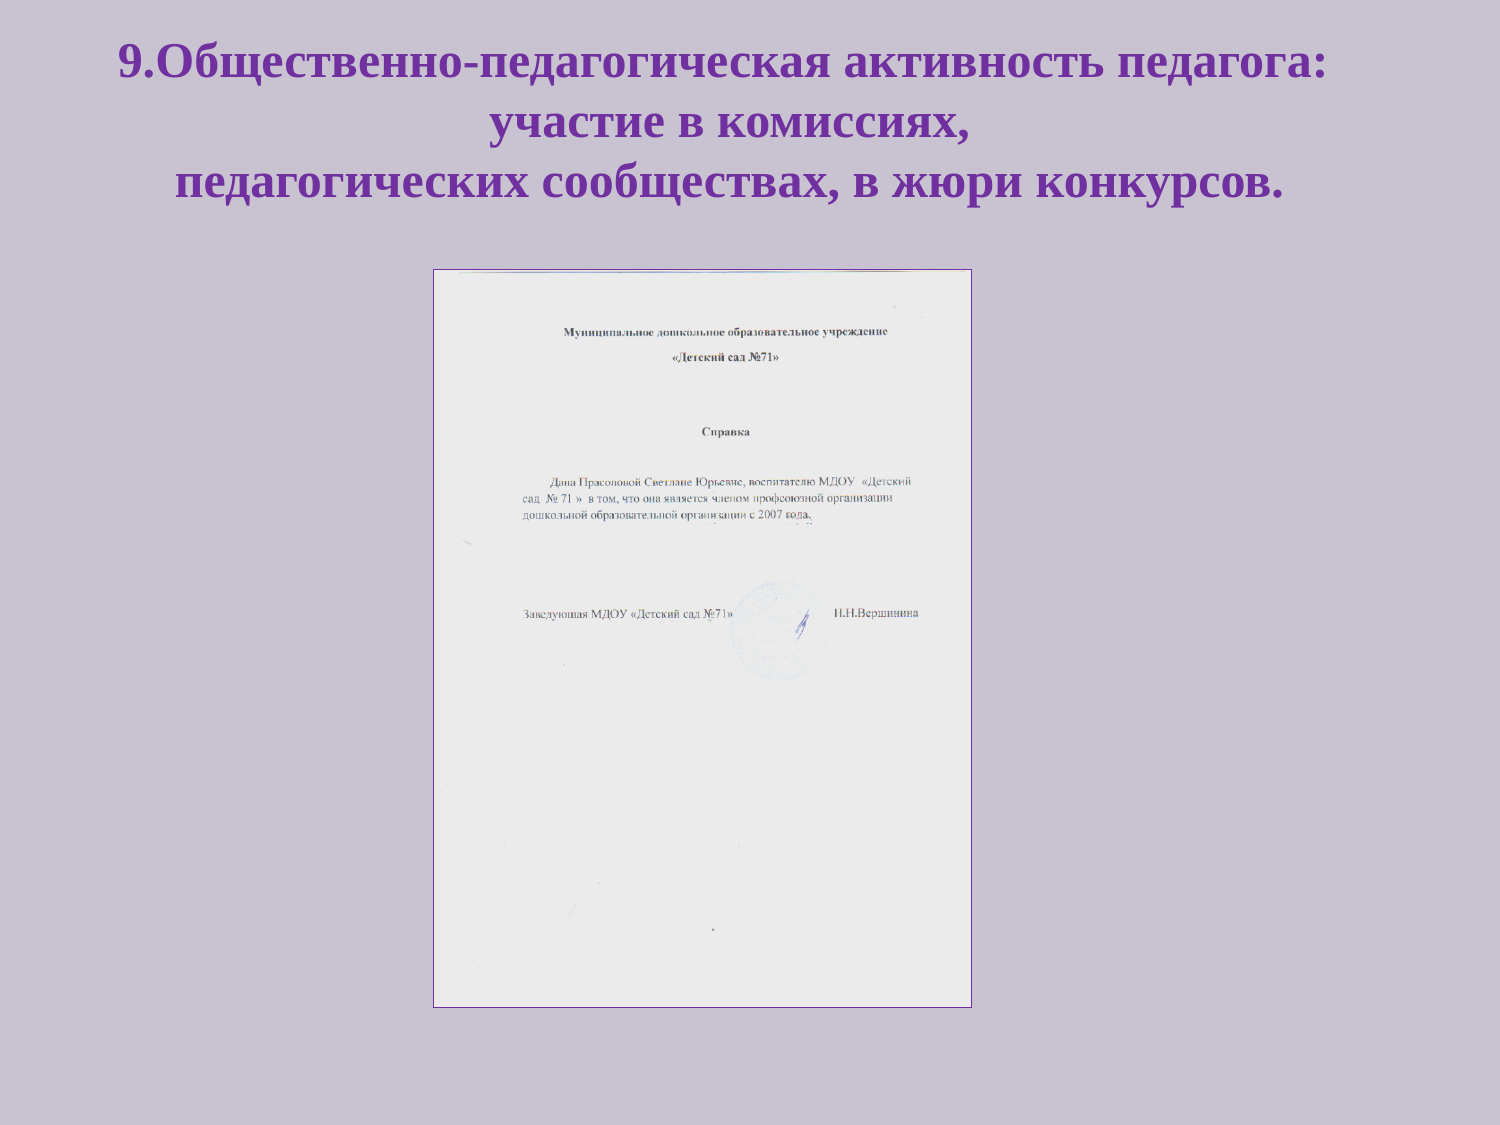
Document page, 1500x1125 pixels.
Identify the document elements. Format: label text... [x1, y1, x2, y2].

picture [433, 269, 972, 1008]
text_box 9.Общественно-педагогическая активность педагога: участие в комиссиях, педагогических сообществах, в жюри конкурсов. [29, 20, 1430, 215]
